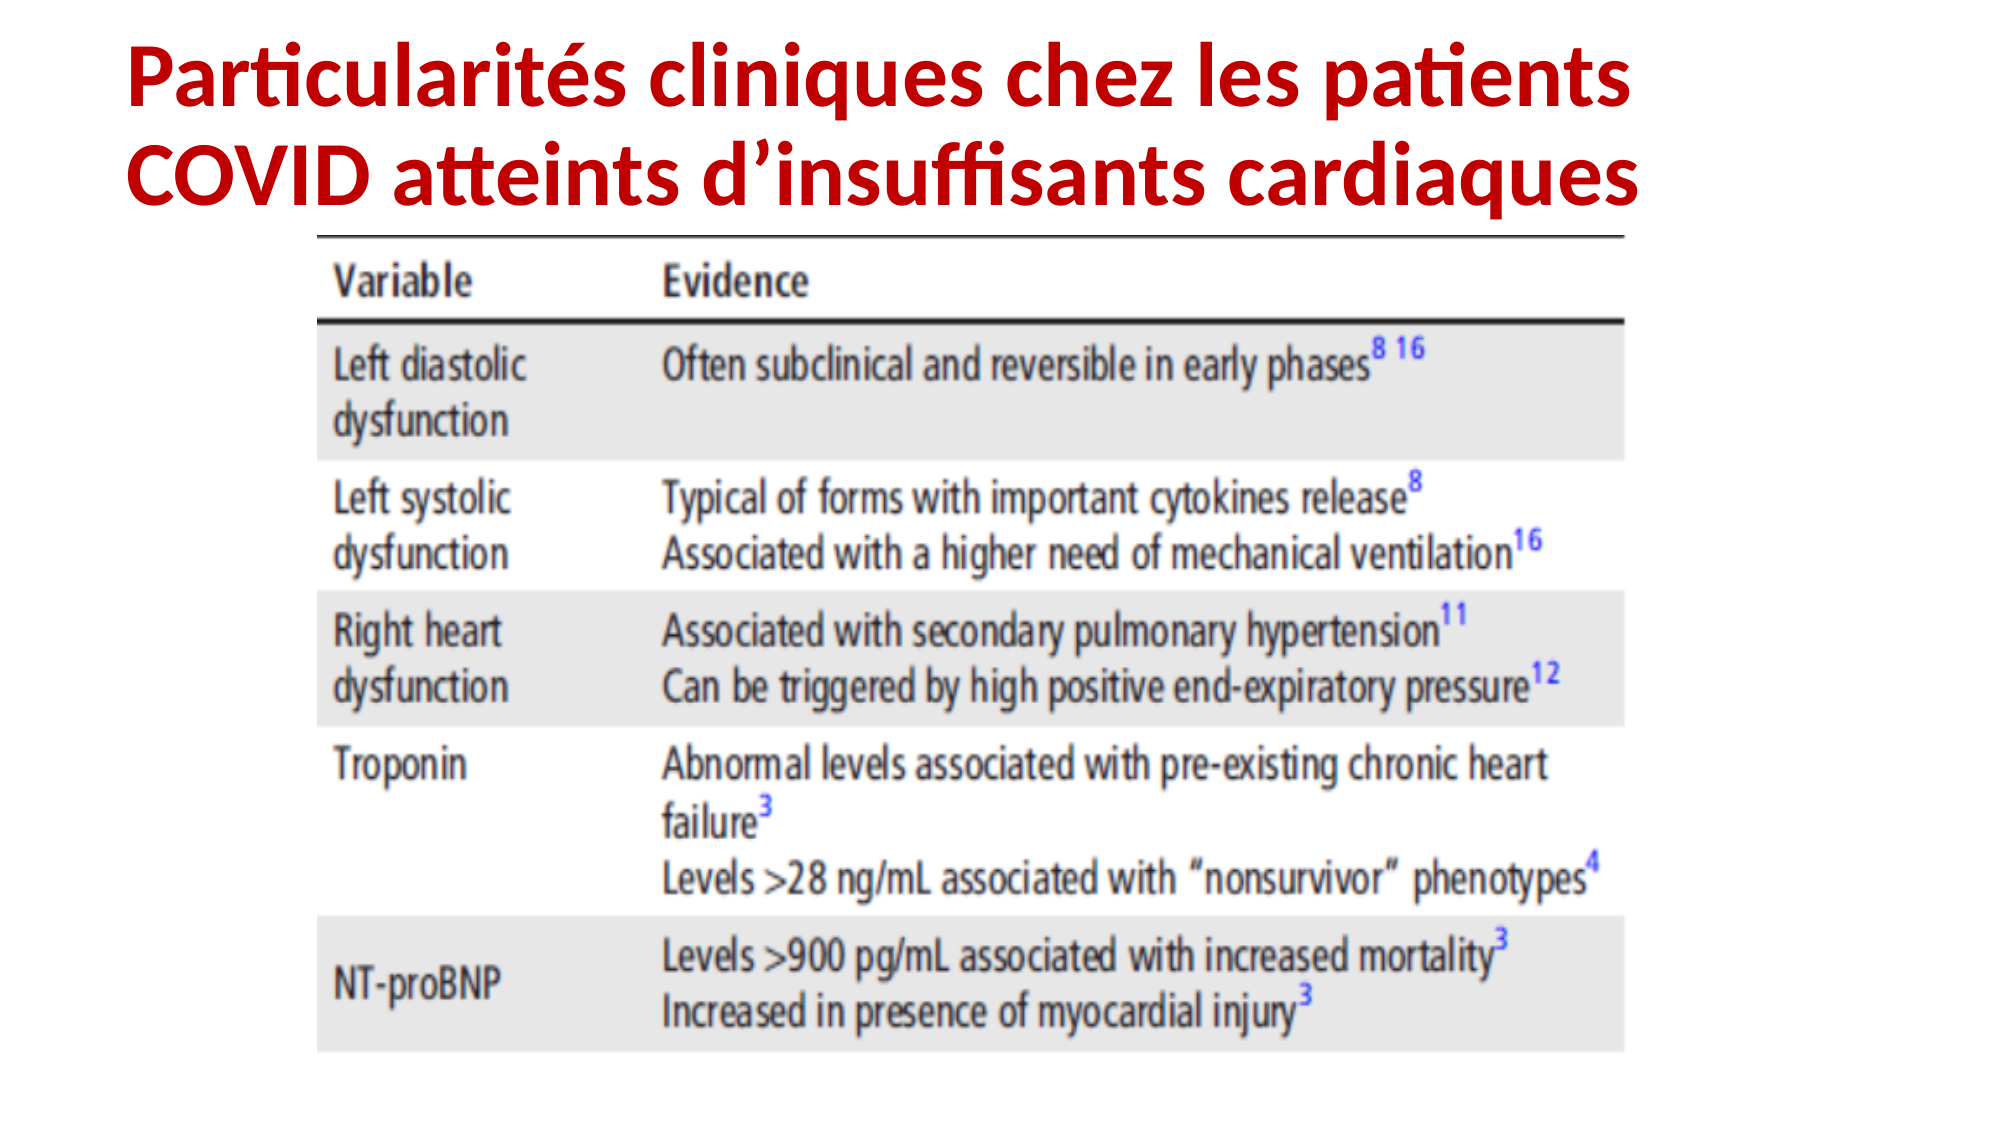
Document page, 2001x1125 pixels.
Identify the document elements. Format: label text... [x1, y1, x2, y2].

title Particularités cliniques chez les patients COVID atteints d’insuffisants cardiaques [110, 17, 1836, 236]
picture [317, 235, 1630, 1055]
